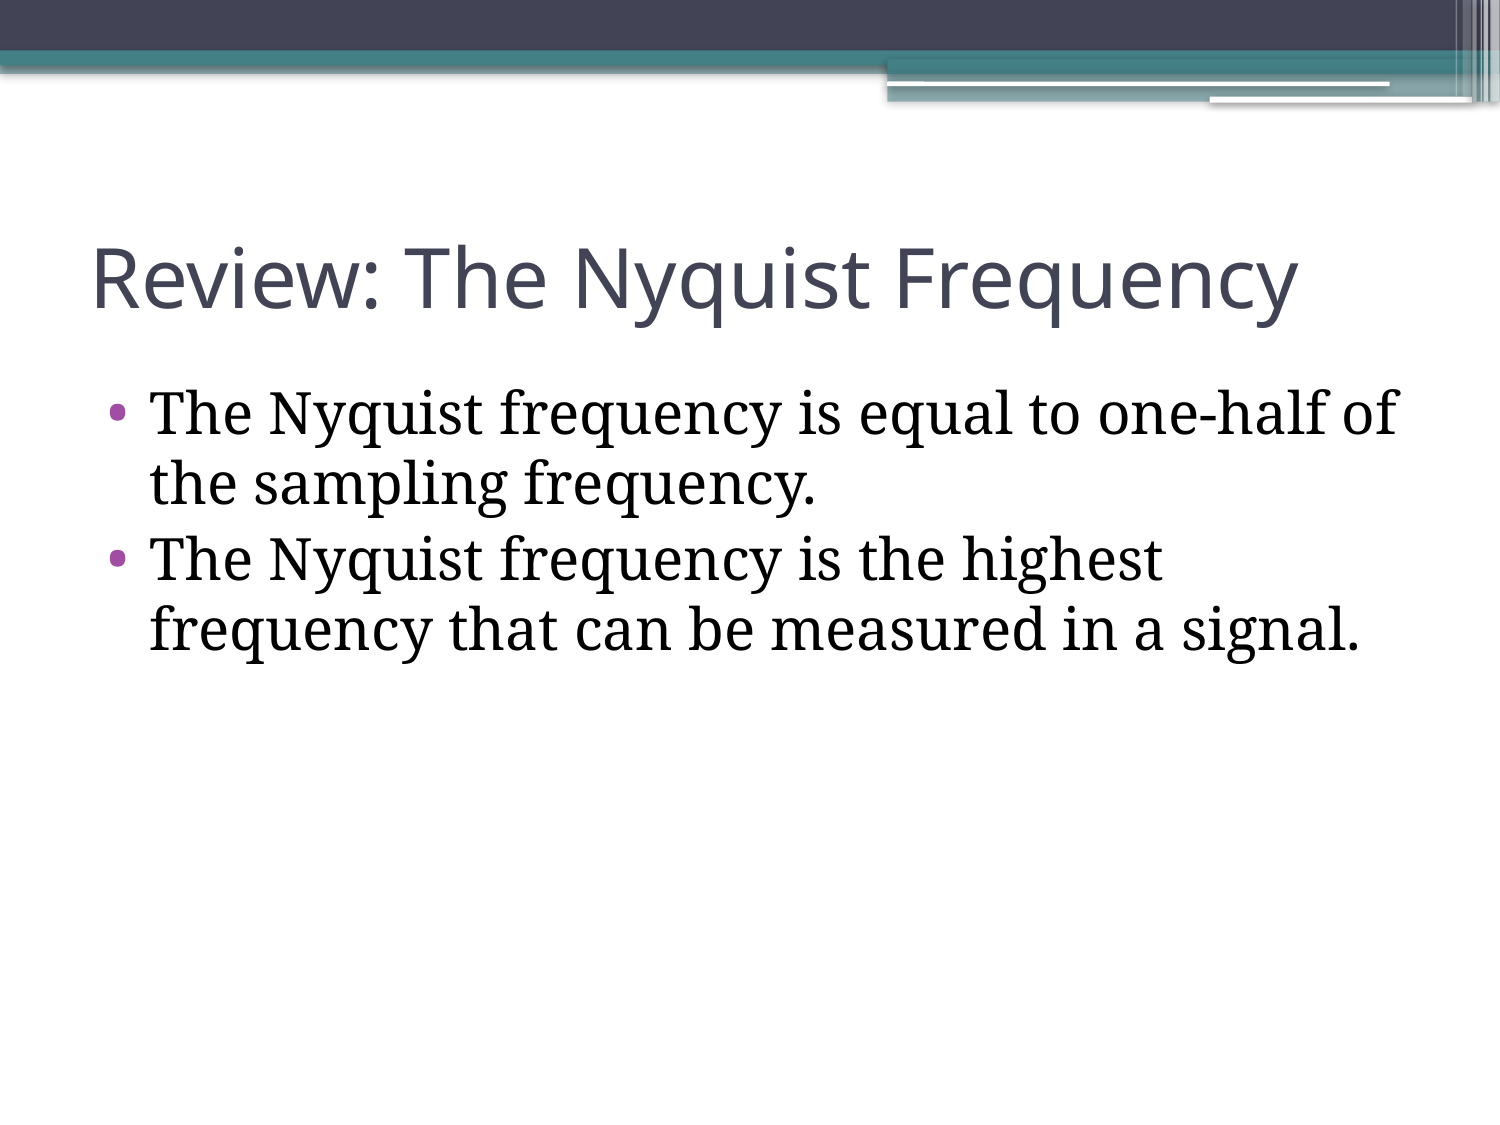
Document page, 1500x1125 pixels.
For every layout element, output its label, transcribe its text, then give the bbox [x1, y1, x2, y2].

title Review: The Nyquist Frequency [75, 187, 1425, 363]
list The Nyquist frequency is equal to one-half of the sampling frequency. The Nyquist frequency is the highest frequency that can be measured in a signal. [75, 368, 1425, 1079]
